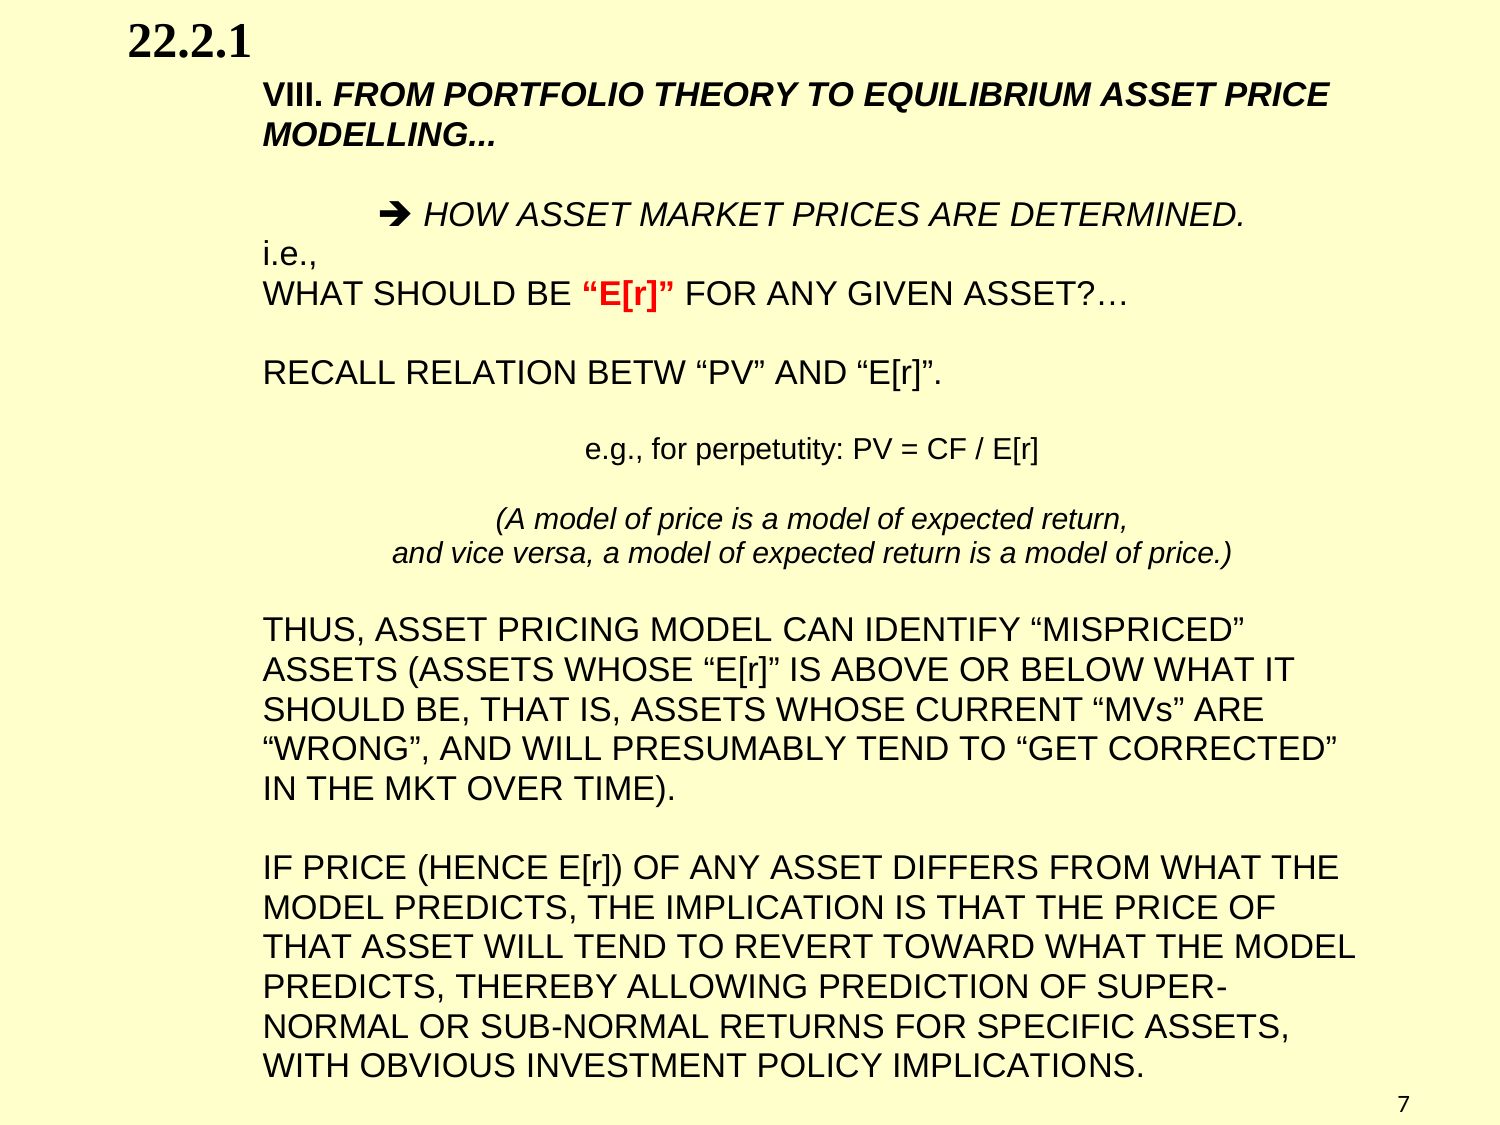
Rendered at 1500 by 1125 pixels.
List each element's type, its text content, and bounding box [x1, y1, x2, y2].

picture [262, 74, 1363, 1085]
text_box 22.2.1 [112, 0, 375, 75]
slide_number 7 [1074, 1065, 1425, 1125]
